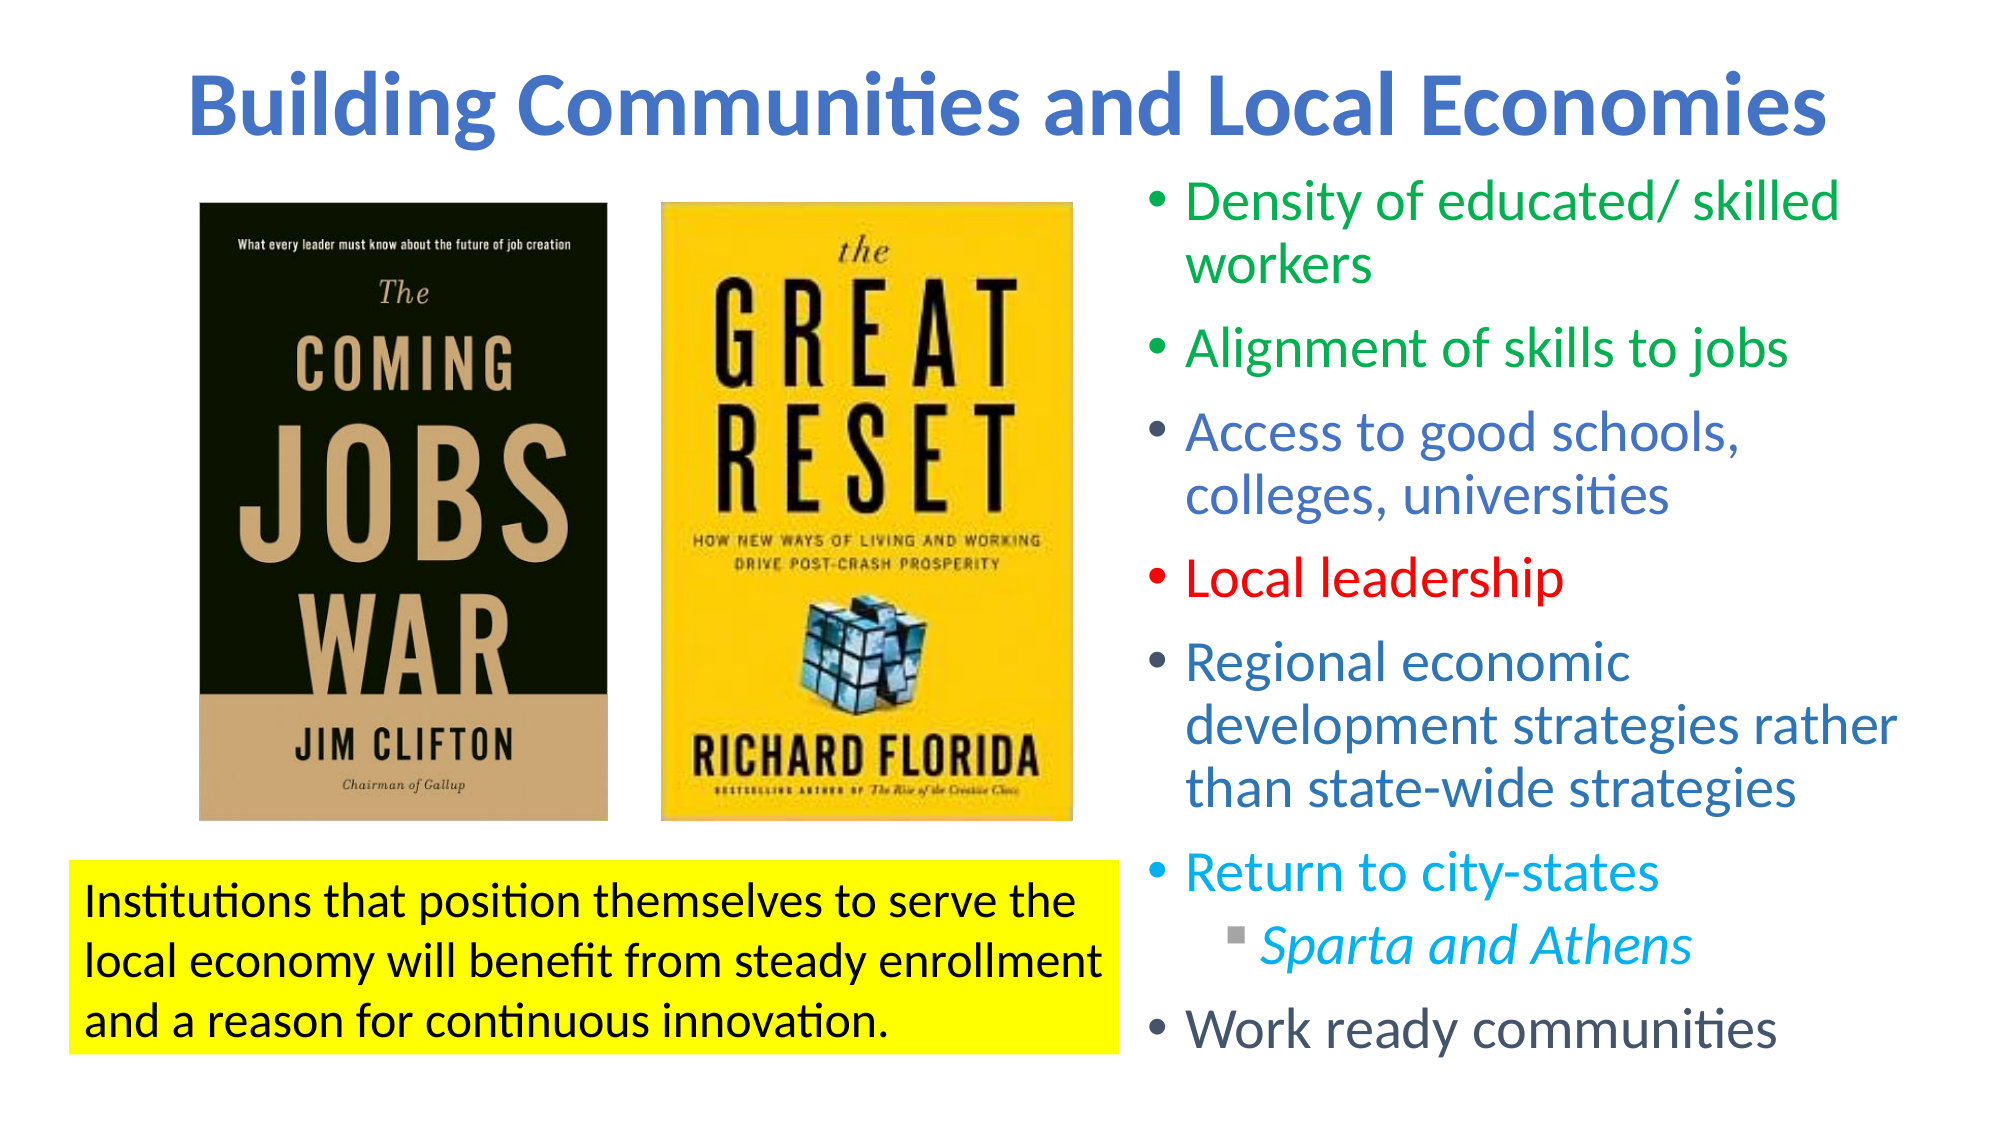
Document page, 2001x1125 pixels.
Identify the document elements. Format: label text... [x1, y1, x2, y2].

text_box Building Communities and Local Economies [172, 36, 1962, 162]
picture [199, 202, 608, 821]
list Density of educated/ skilled workers Alignment of skills to jobs Access to good schools, colleges, universities Local leadership Regional economic development strategies rather than state-wide strategies Return to city-states Sparta and Athens Work ready communities [1132, 162, 1962, 720]
picture [661, 202, 1073, 821]
text_box Institutions that position themselves to serve the local economy will benefit from steady enrollment and a reason for continuous innovation. [69, 859, 1120, 1055]
